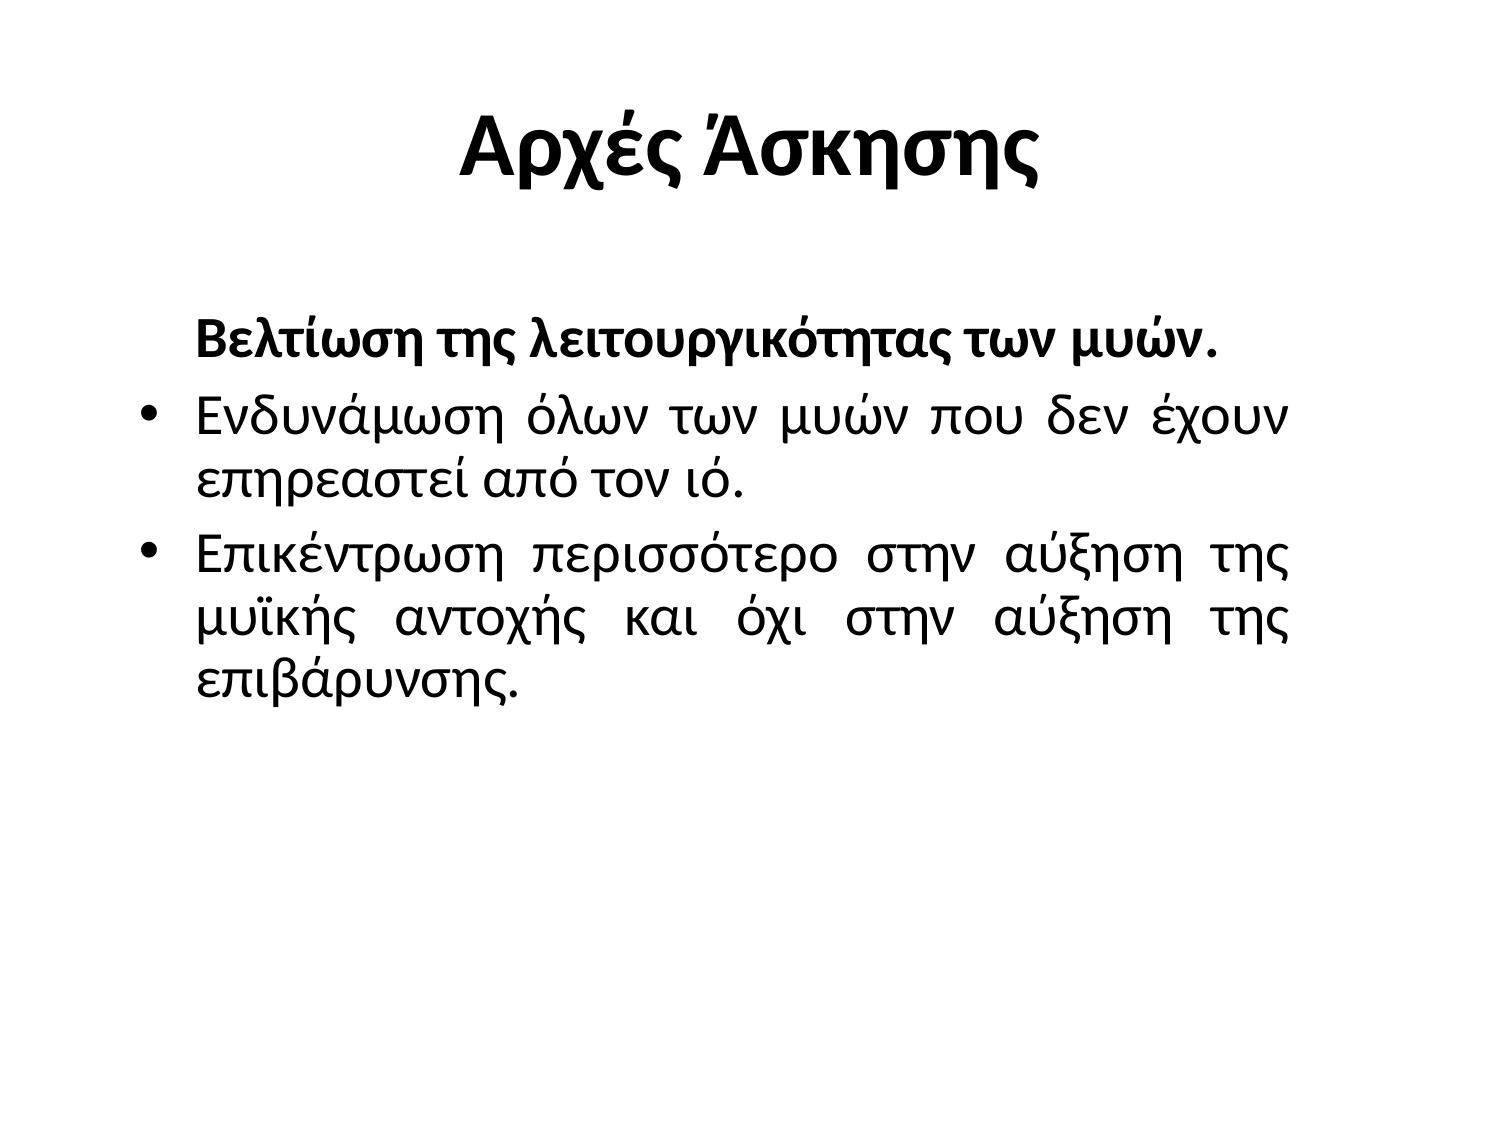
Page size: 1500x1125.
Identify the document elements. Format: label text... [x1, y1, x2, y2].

title Αρχές Άσκησης [75, 45, 1425, 233]
list Βελτίωση της λειτουργικότητας των μυών. Ενδυνάμωση όλων των μυών που δεν έχουν επηρεαστεί από τον ιό. Επικέντρωση περισσότερο στην αύξηση της μυϊκής αντοχής και όχι στην αύξηση της επιβάρυνσης. [123, 292, 1306, 751]
